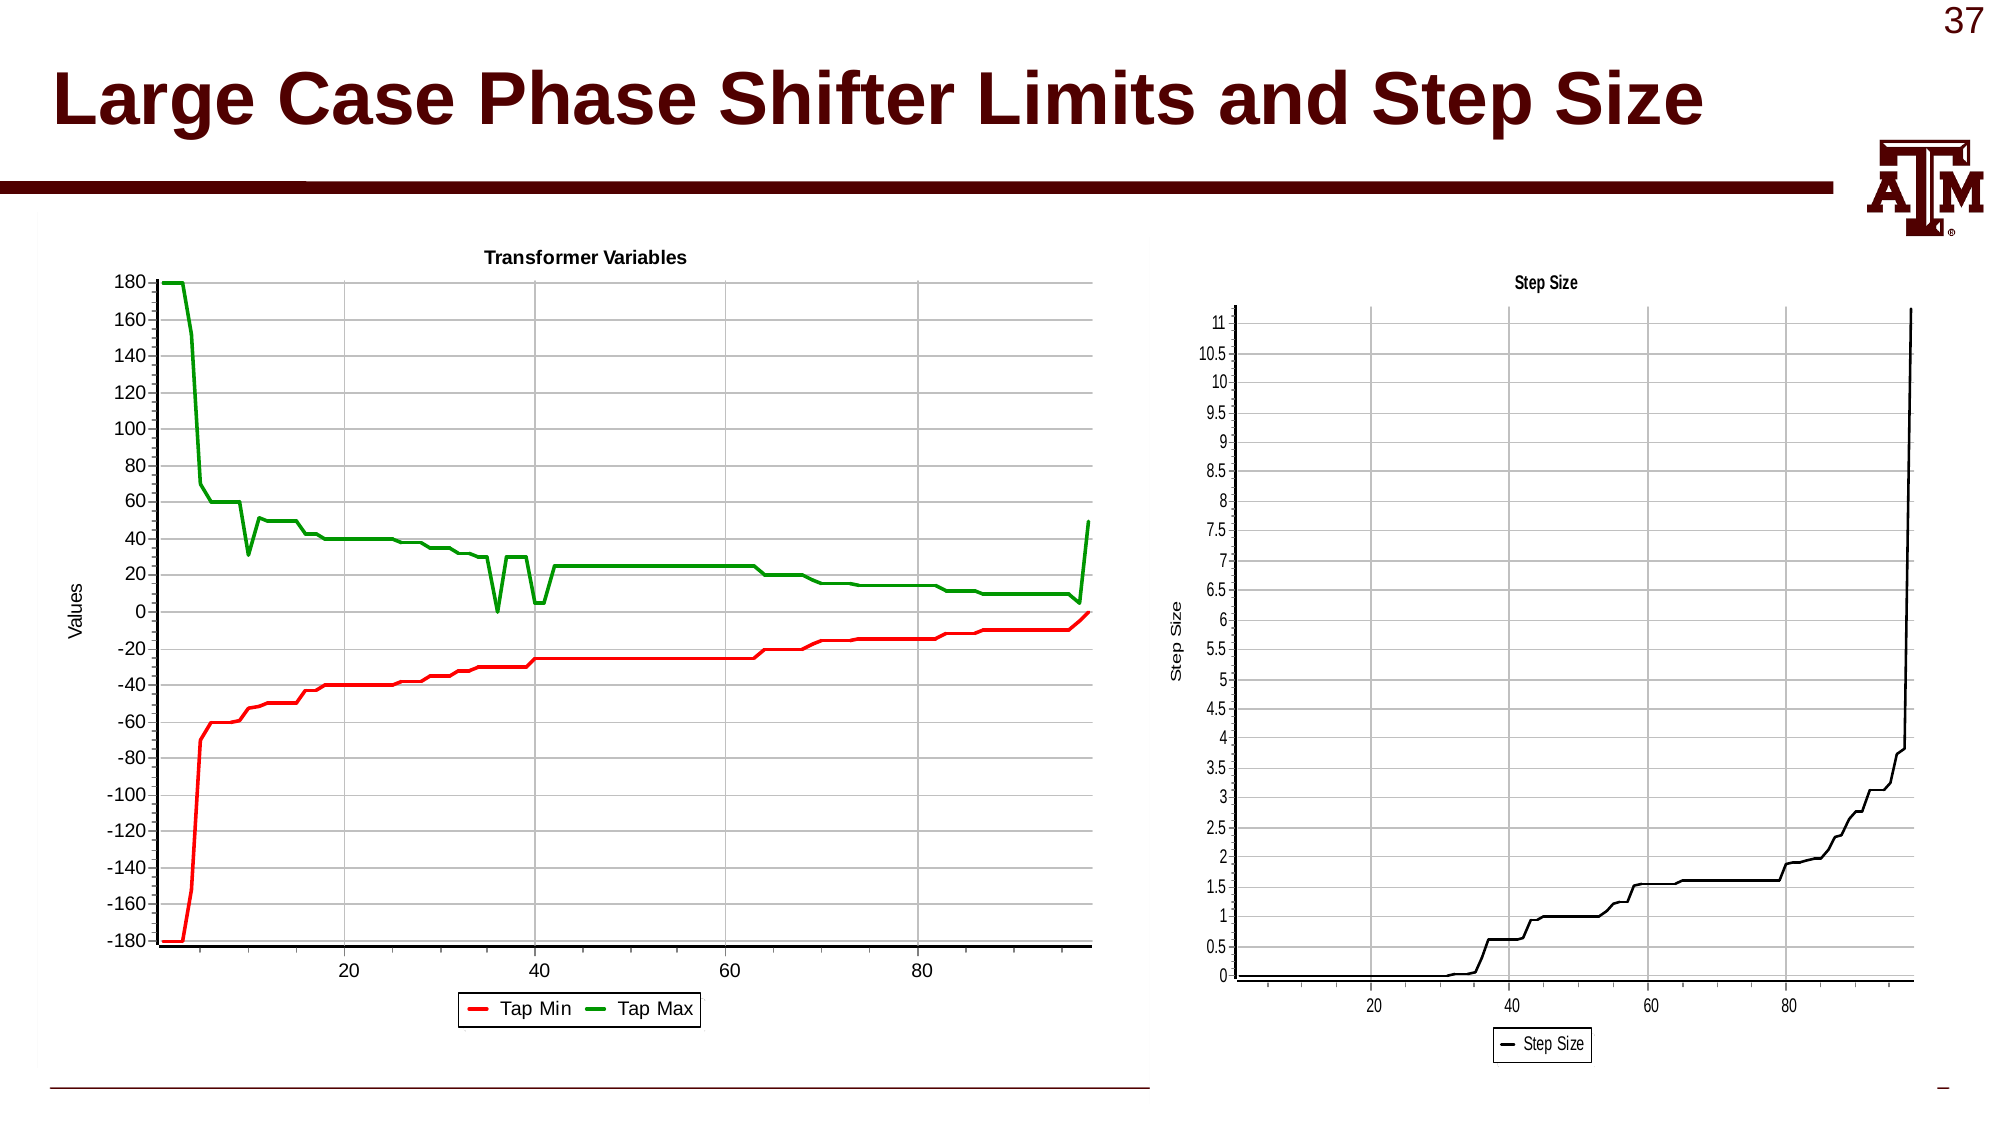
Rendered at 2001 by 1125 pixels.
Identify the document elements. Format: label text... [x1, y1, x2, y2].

picture [37, 212, 1126, 1069]
picture [1149, 112, 2000, 1105]
title Large Case Phase Shifter Limits and Step Size [37, 12, 1826, 189]
